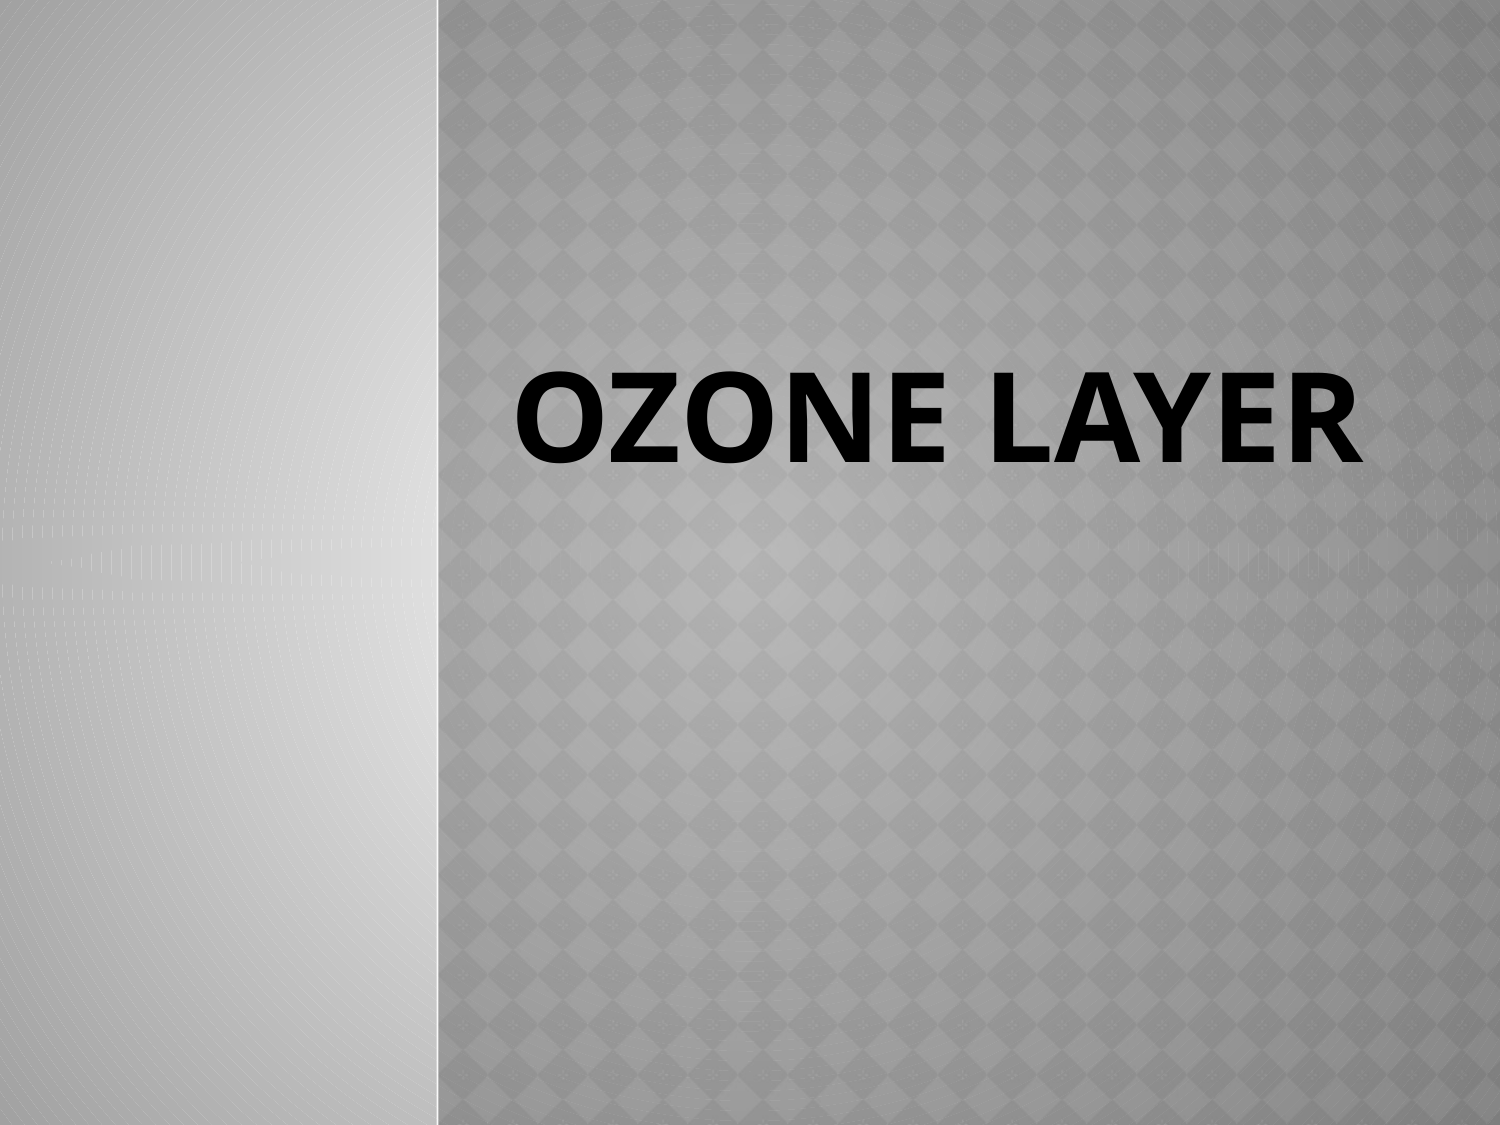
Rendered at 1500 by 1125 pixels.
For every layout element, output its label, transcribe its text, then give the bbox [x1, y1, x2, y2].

title OZONE LAYER [500, 99, 1375, 688]
